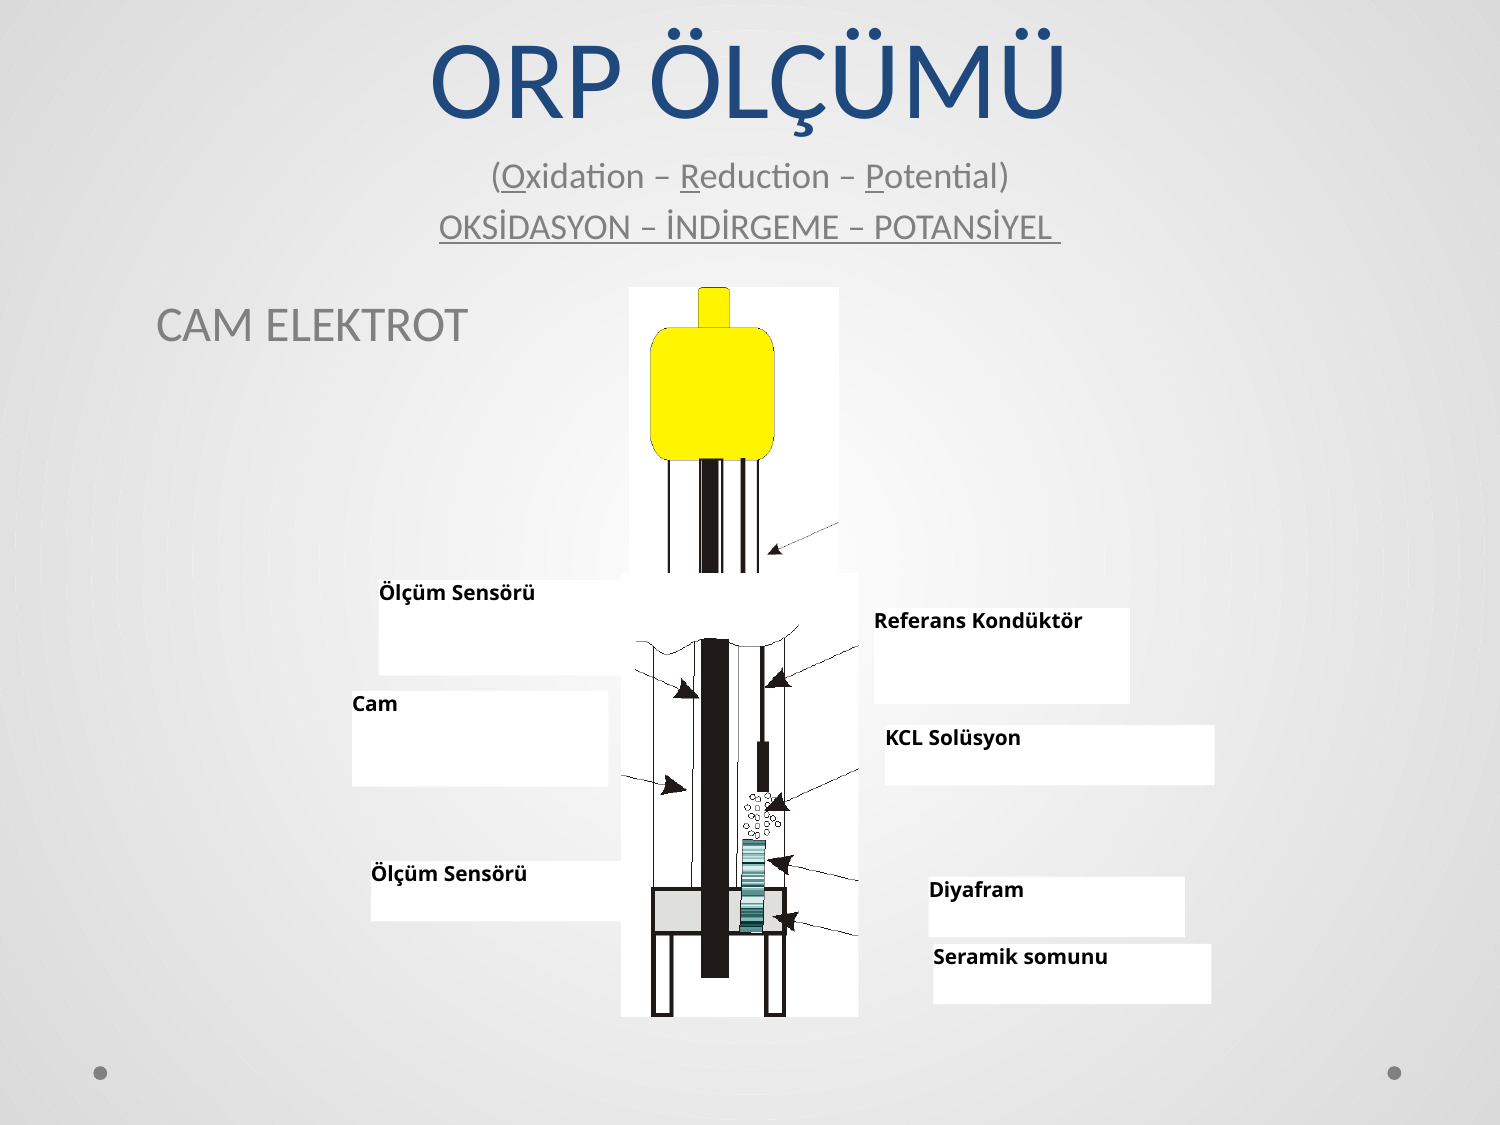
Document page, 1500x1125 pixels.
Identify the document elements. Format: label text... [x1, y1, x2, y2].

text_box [351, 572, 1215, 1018]
picture [628, 287, 840, 572]
list (Oxidation – Reduction – Potential) OKSİDASYON – İNDİRGEME – POTANSİYEL [75, 144, 1425, 256]
text_box CAM ELEKTROT [64, 283, 561, 367]
text_box [76, 349, 1427, 1035]
title ORP ÖLÇÜMÜ [75, 19, 1425, 144]
